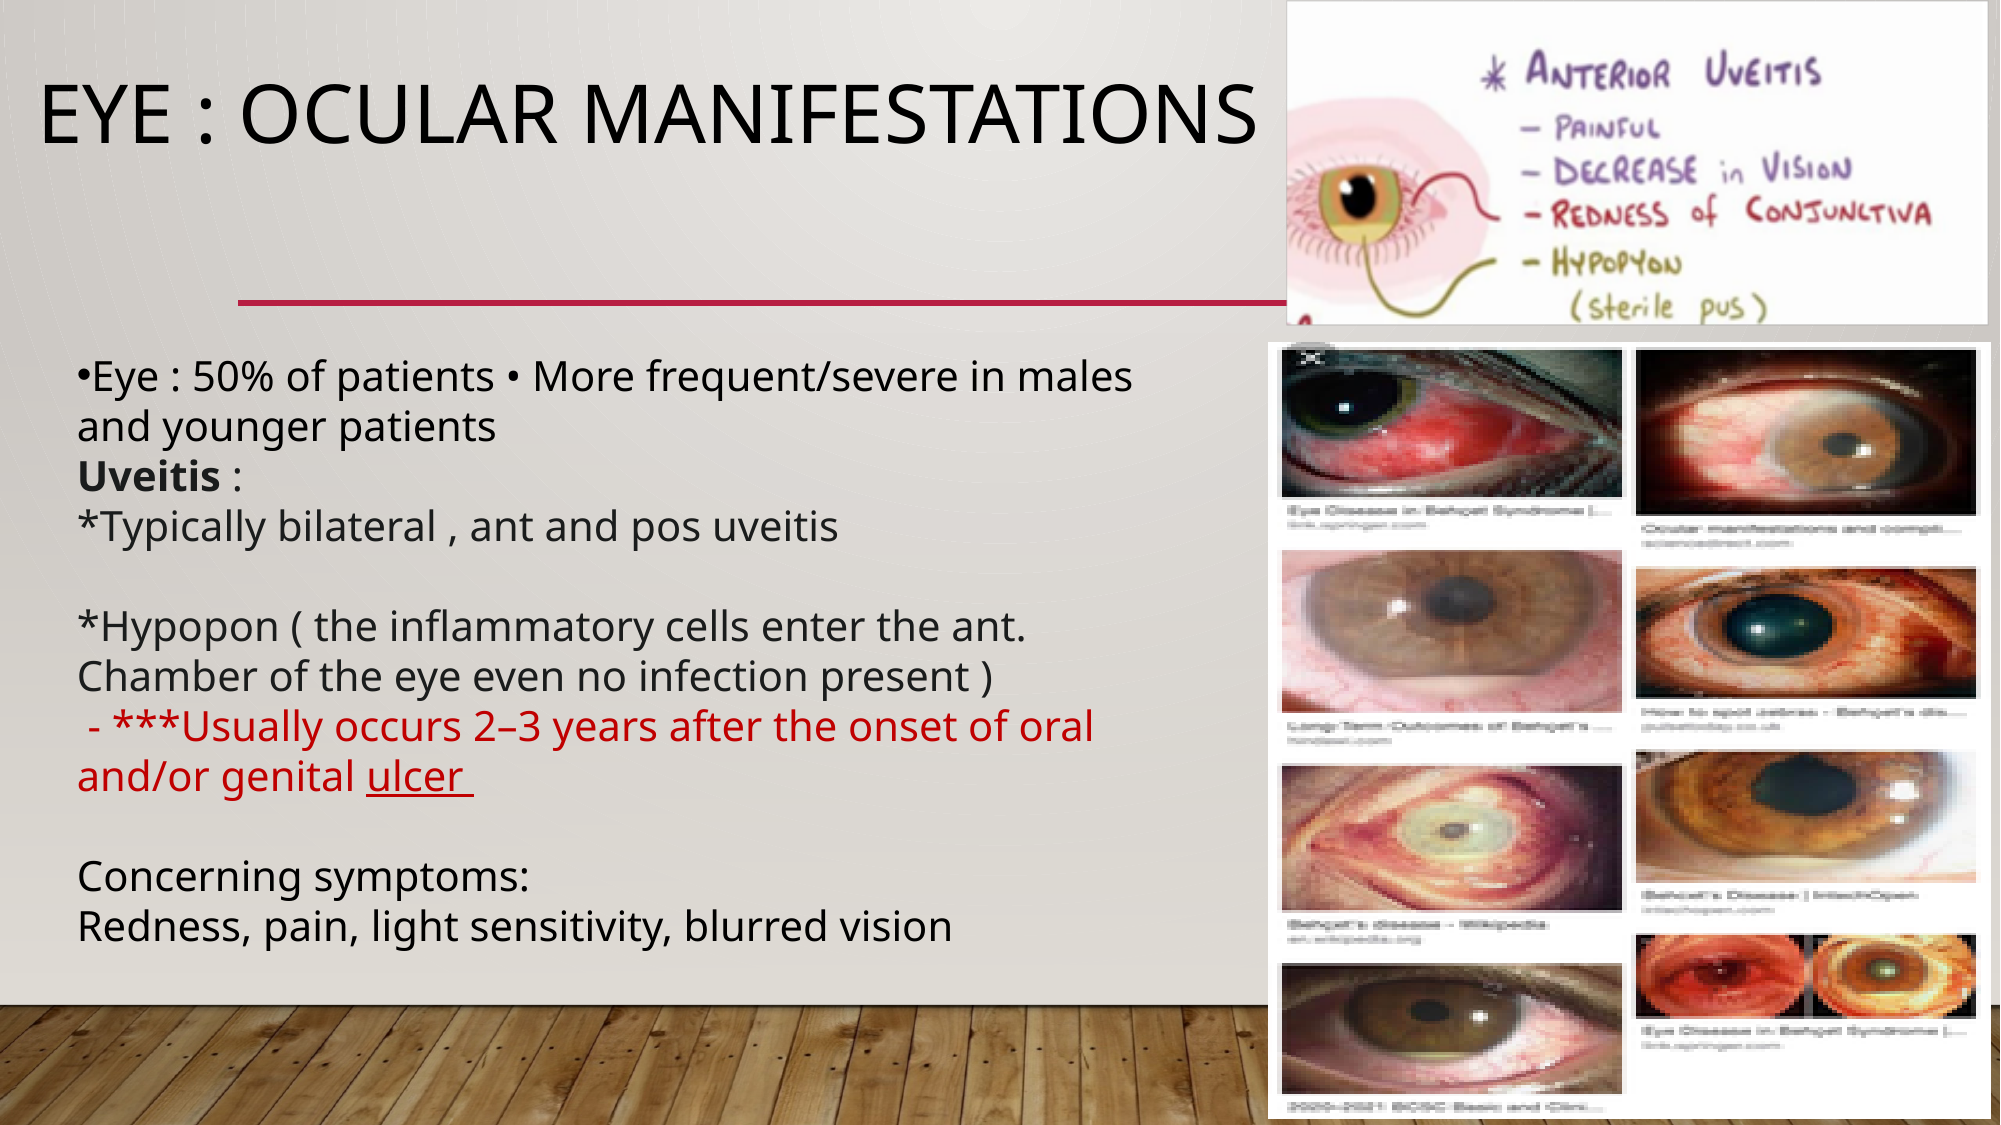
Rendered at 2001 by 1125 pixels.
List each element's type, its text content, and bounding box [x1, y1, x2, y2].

title eye : Ocular manifestations [22, 23, 1285, 211]
picture [1285, 0, 1992, 329]
text_box Eye : 50% of patients • More frequent/severe in males and younger patients Uveitis : *Typically bilateral , ant and pos uveitis *Hypopon ( the inflammatory cells enter the ant. Chamber of the eye even no infection present ) - ***Usually occurs 2–3 years after the onset of oral and/or genital ulcer Concerning symptoms: Redness, pain, light sensitivity, blurred vision [61, 341, 1206, 957]
picture [0, 341, 2000, 1125]
